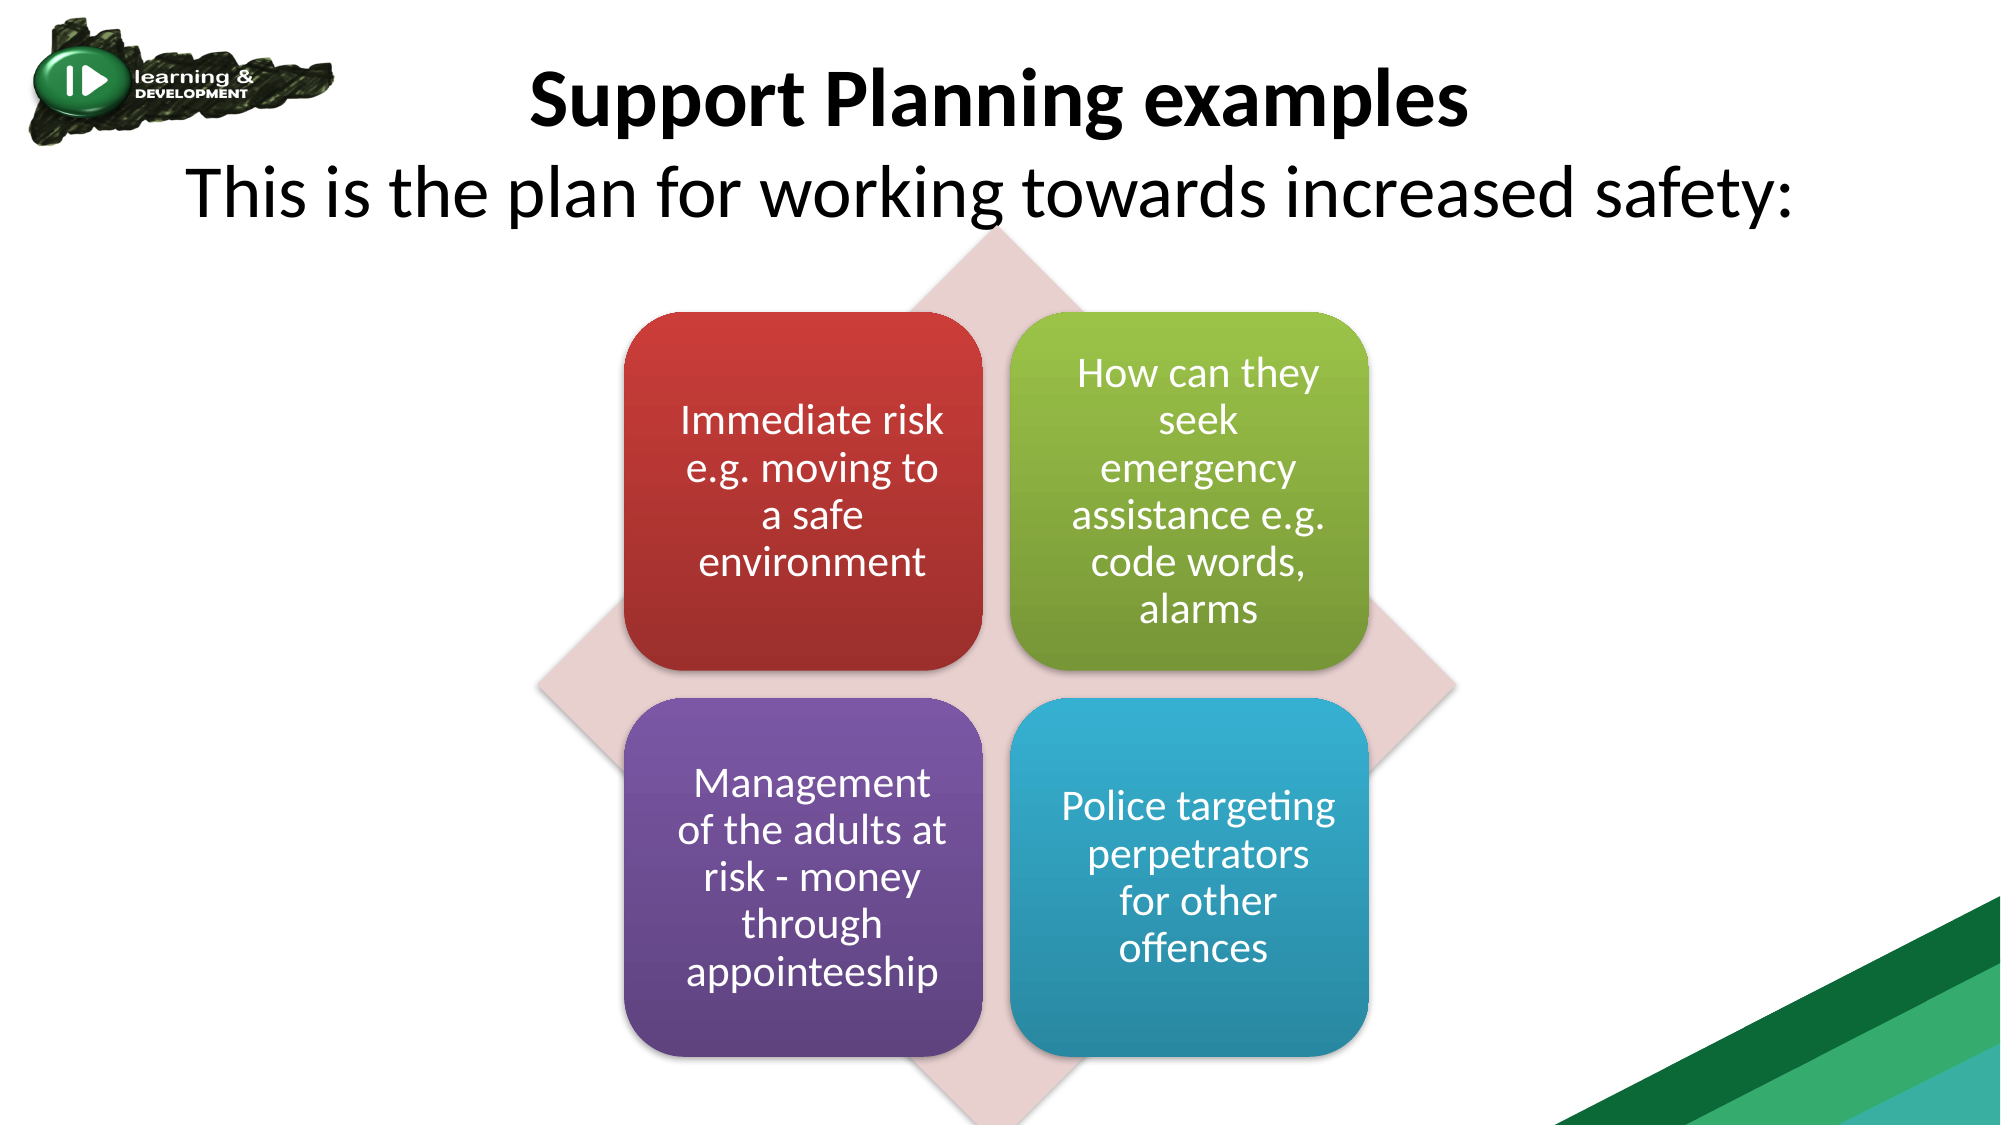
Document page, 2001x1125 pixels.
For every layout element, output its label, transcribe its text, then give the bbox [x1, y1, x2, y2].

title Support Planning examples This is the plan for working towards increased safety: [99, 93, 1900, 221]
picture [16, 7, 356, 155]
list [17, 224, 1977, 1125]
